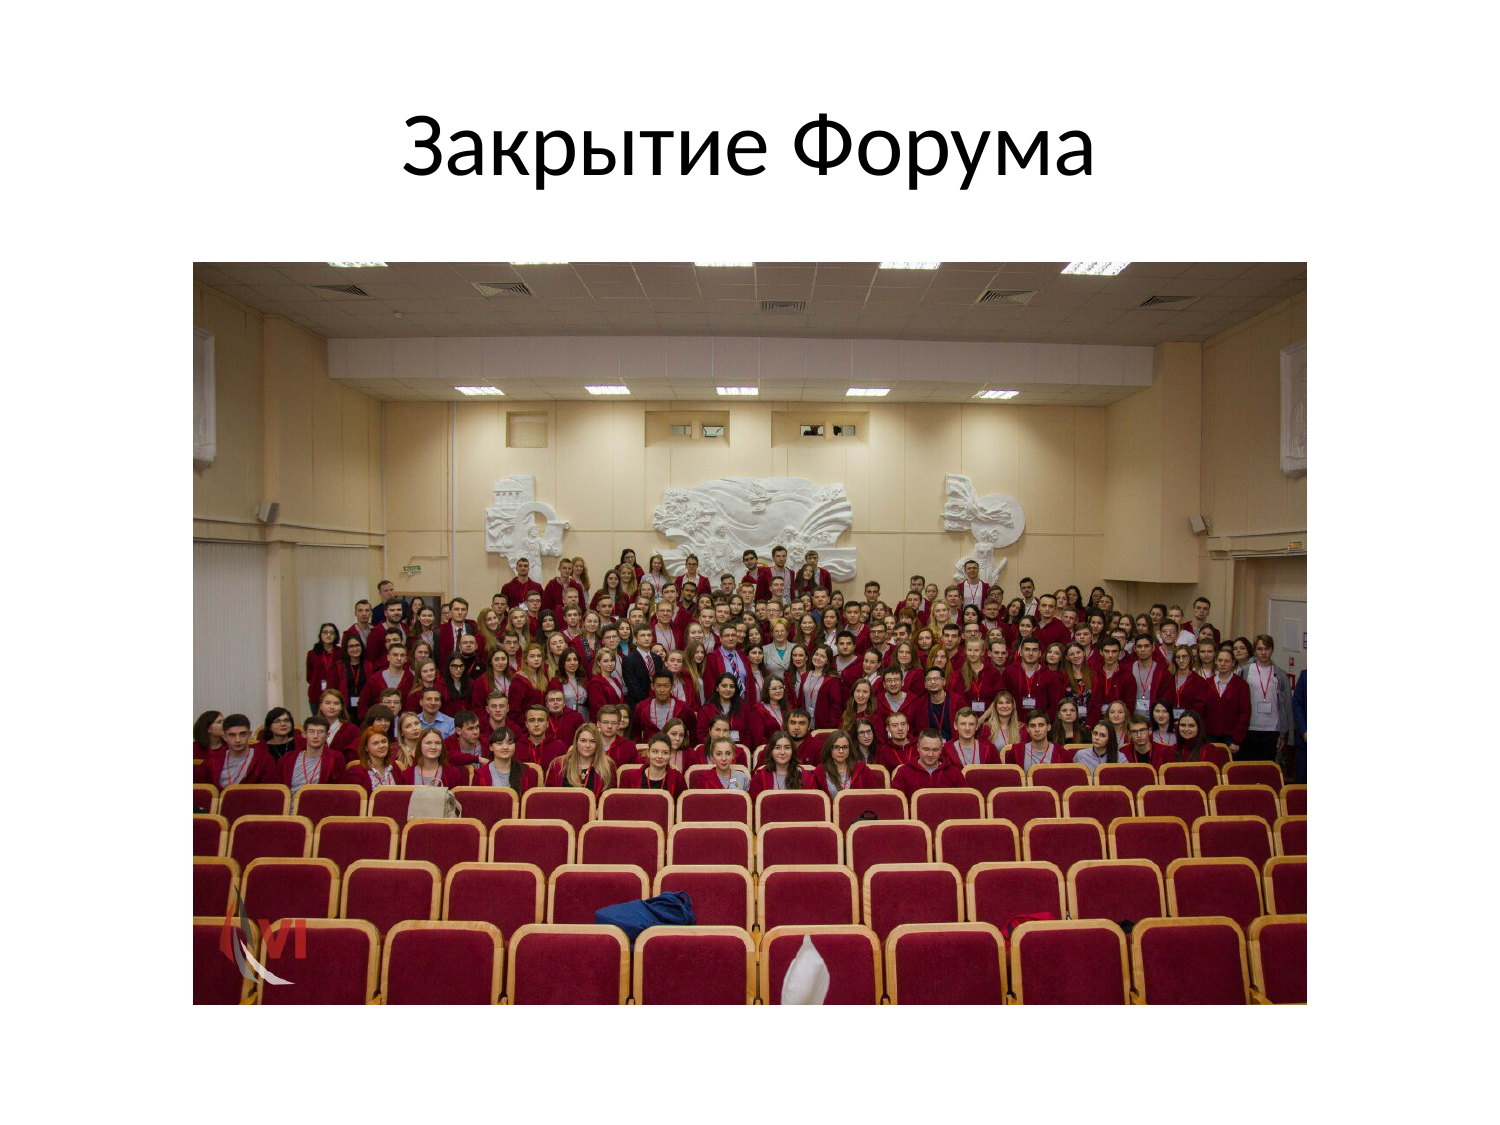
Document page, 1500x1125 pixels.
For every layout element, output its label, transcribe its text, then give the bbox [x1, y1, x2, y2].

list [193, 262, 1307, 1006]
title Закрытие Форума [75, 45, 1425, 233]
